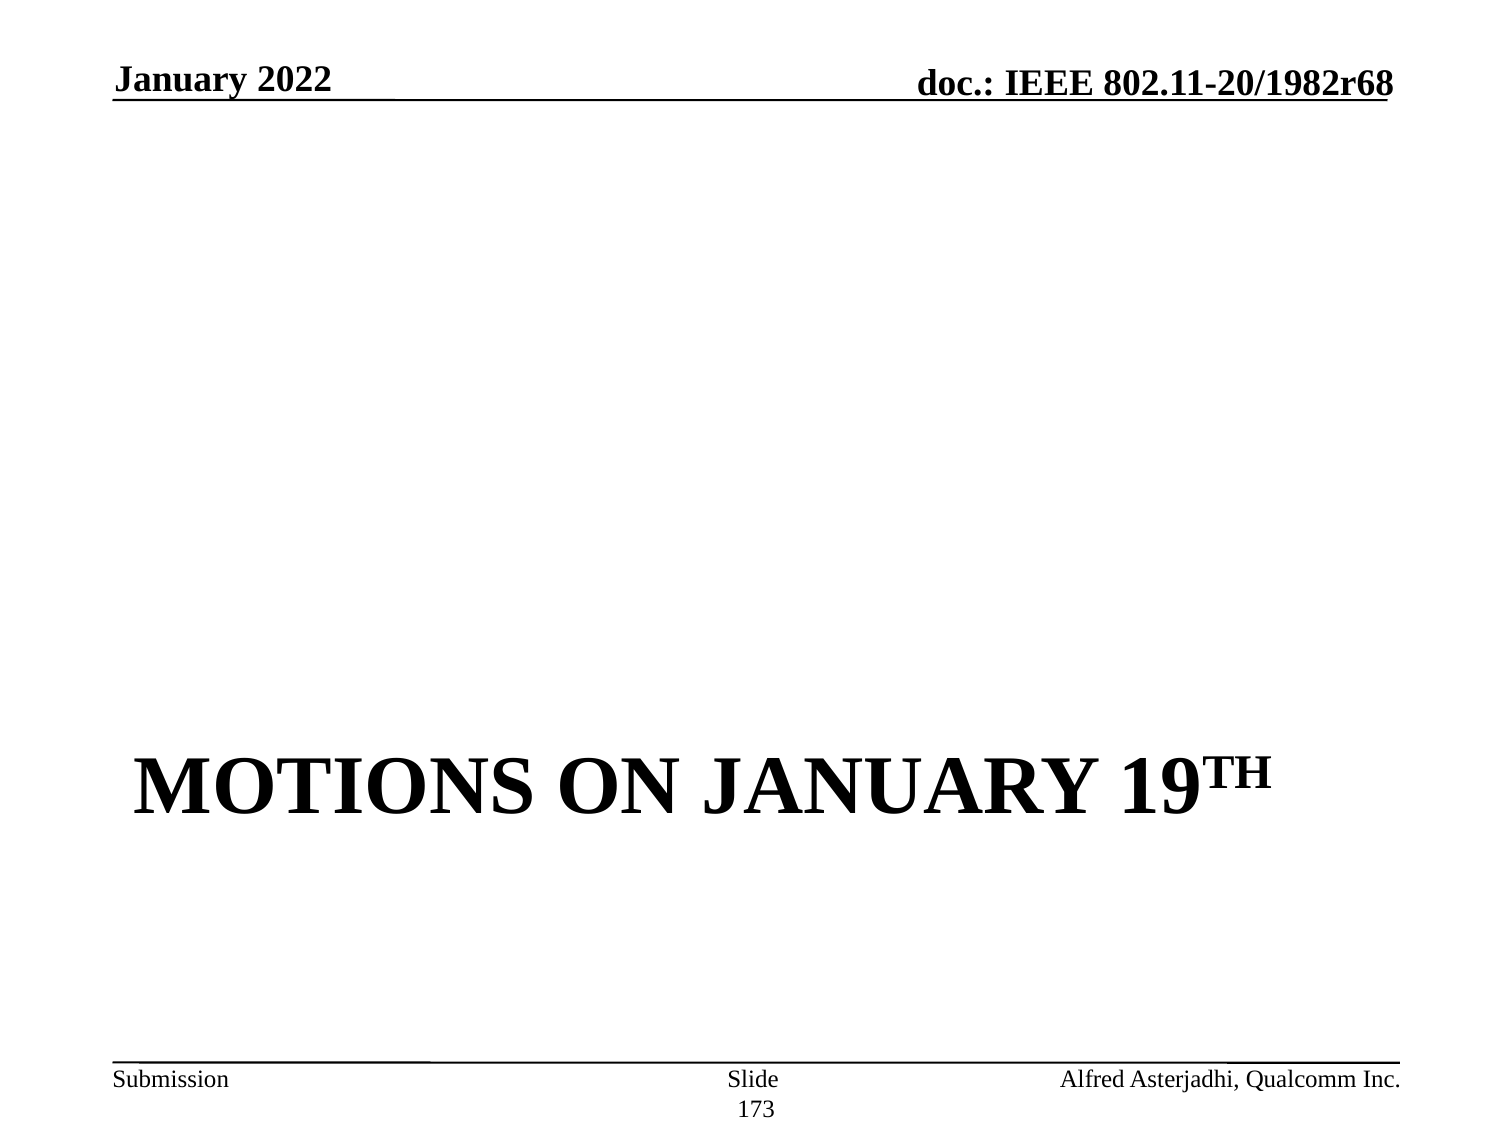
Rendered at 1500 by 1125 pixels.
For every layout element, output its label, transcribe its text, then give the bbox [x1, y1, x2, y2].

title Motions on January 19th [118, 722, 1394, 947]
slide_number Slide 173 [712, 1061, 800, 1123]
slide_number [114, 54, 423, 100]
footer Alfred Asterjadhi, Qualcomm Inc. [878, 1061, 1402, 1093]
